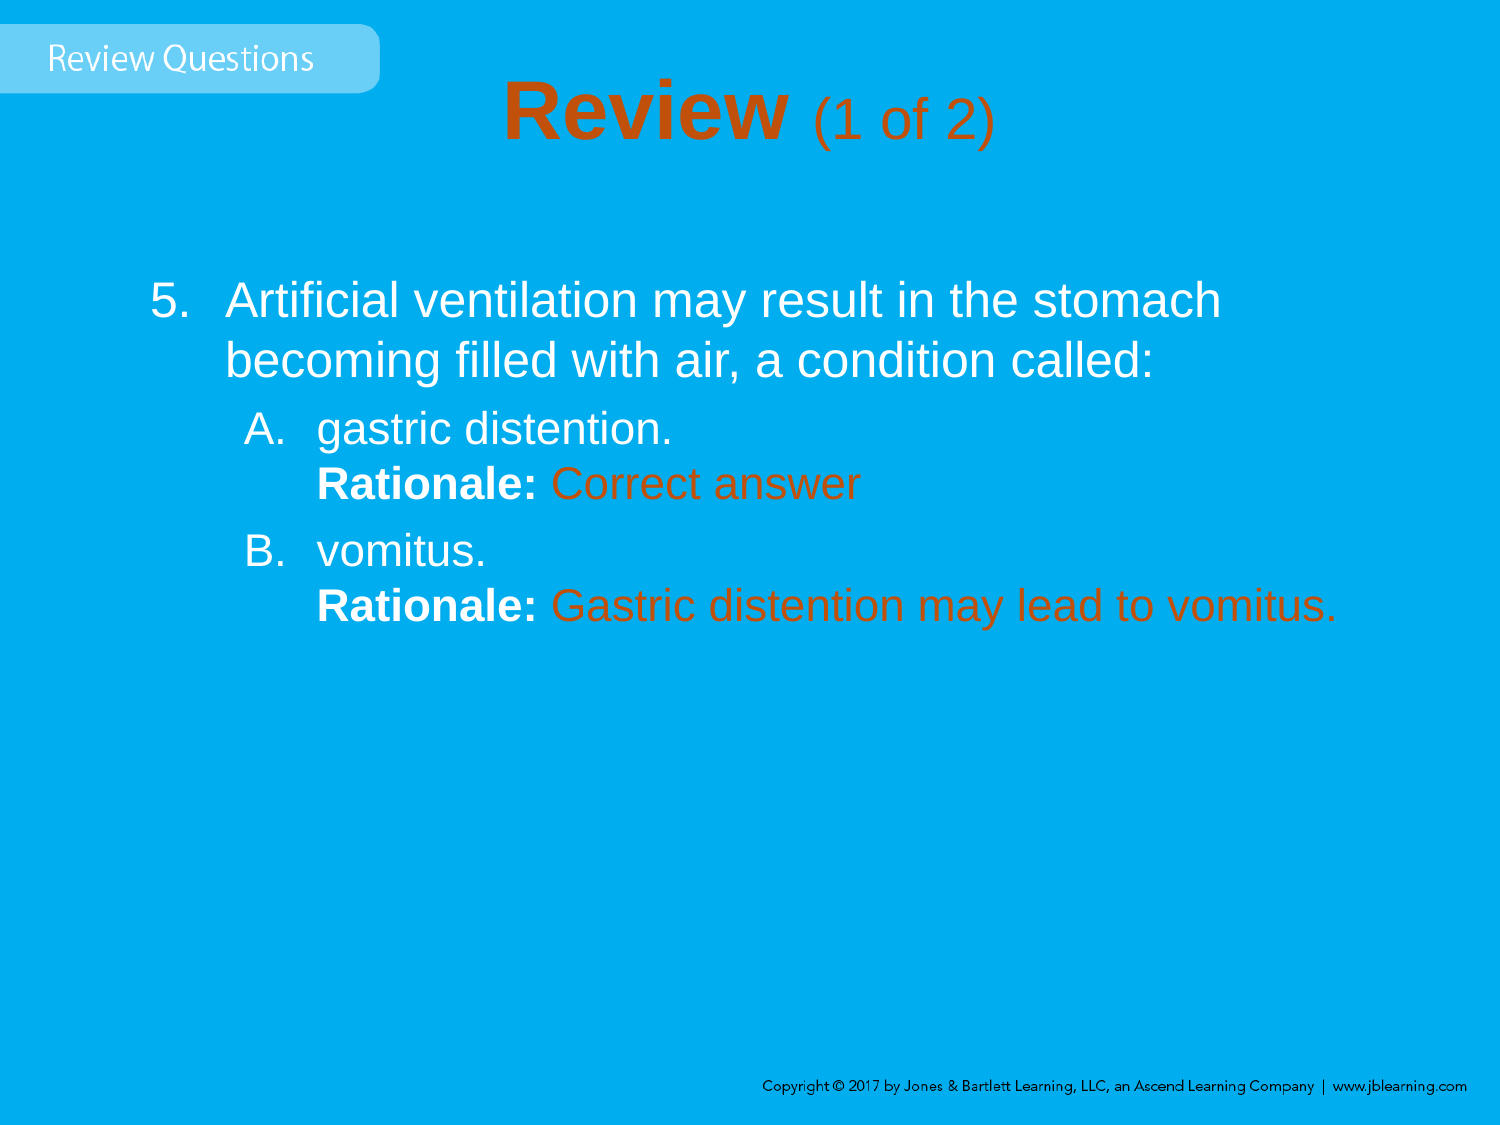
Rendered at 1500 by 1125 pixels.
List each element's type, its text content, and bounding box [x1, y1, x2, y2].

picture [0, 25, 377, 93]
list Artificial ventilation may result in the stomach becoming filled with air, a condition called: gastric distention. Rationale: Correct answer vomitus. Rationale: Gastric distention may lead to vomitus. [111, 236, 1389, 1027]
title Review (1 of 2) [112, 37, 1388, 188]
